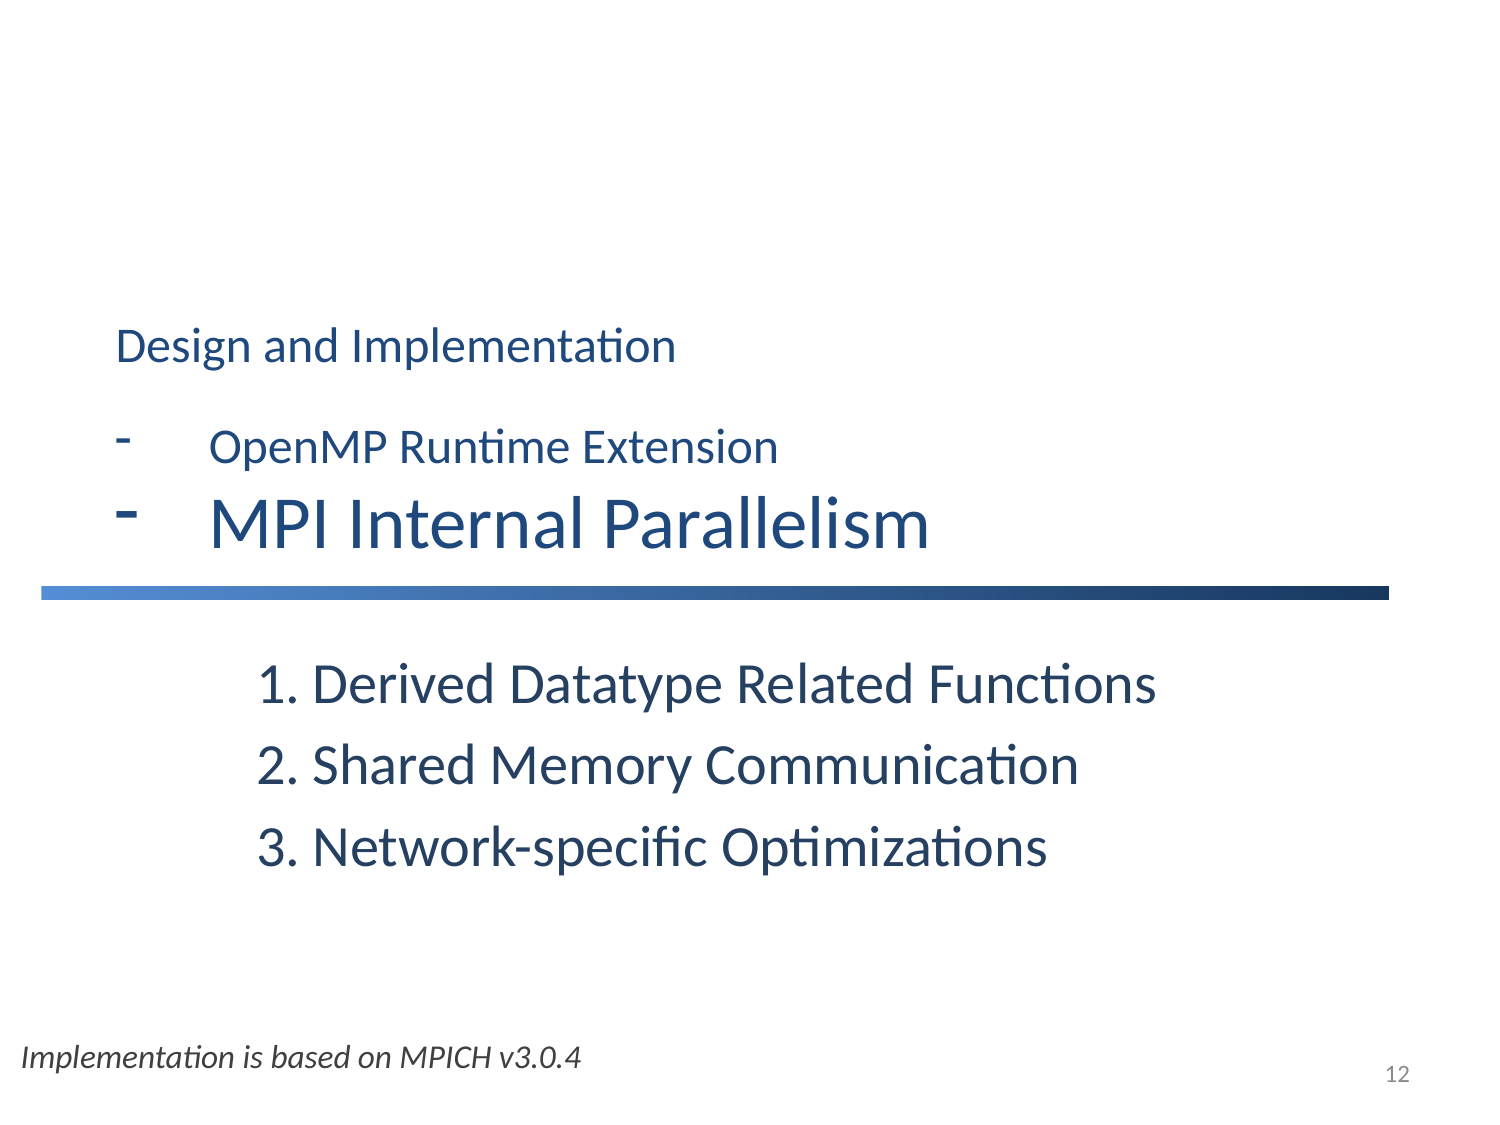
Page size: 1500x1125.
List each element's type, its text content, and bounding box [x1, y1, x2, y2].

text_box OpenMP Runtime Extension MPI Internal Parallelism [100, 406, 1164, 572]
text_box Implementation is based on MPICH v3.0.4 [5, 1027, 1211, 1083]
slide_number 12 [1074, 1042, 1425, 1103]
subtitle Derived Datatype Related Functions Shared Memory Communication Network-specific Optimizations [225, 637, 1275, 925]
text_box Design and Implementation [100, 205, 1376, 601]
